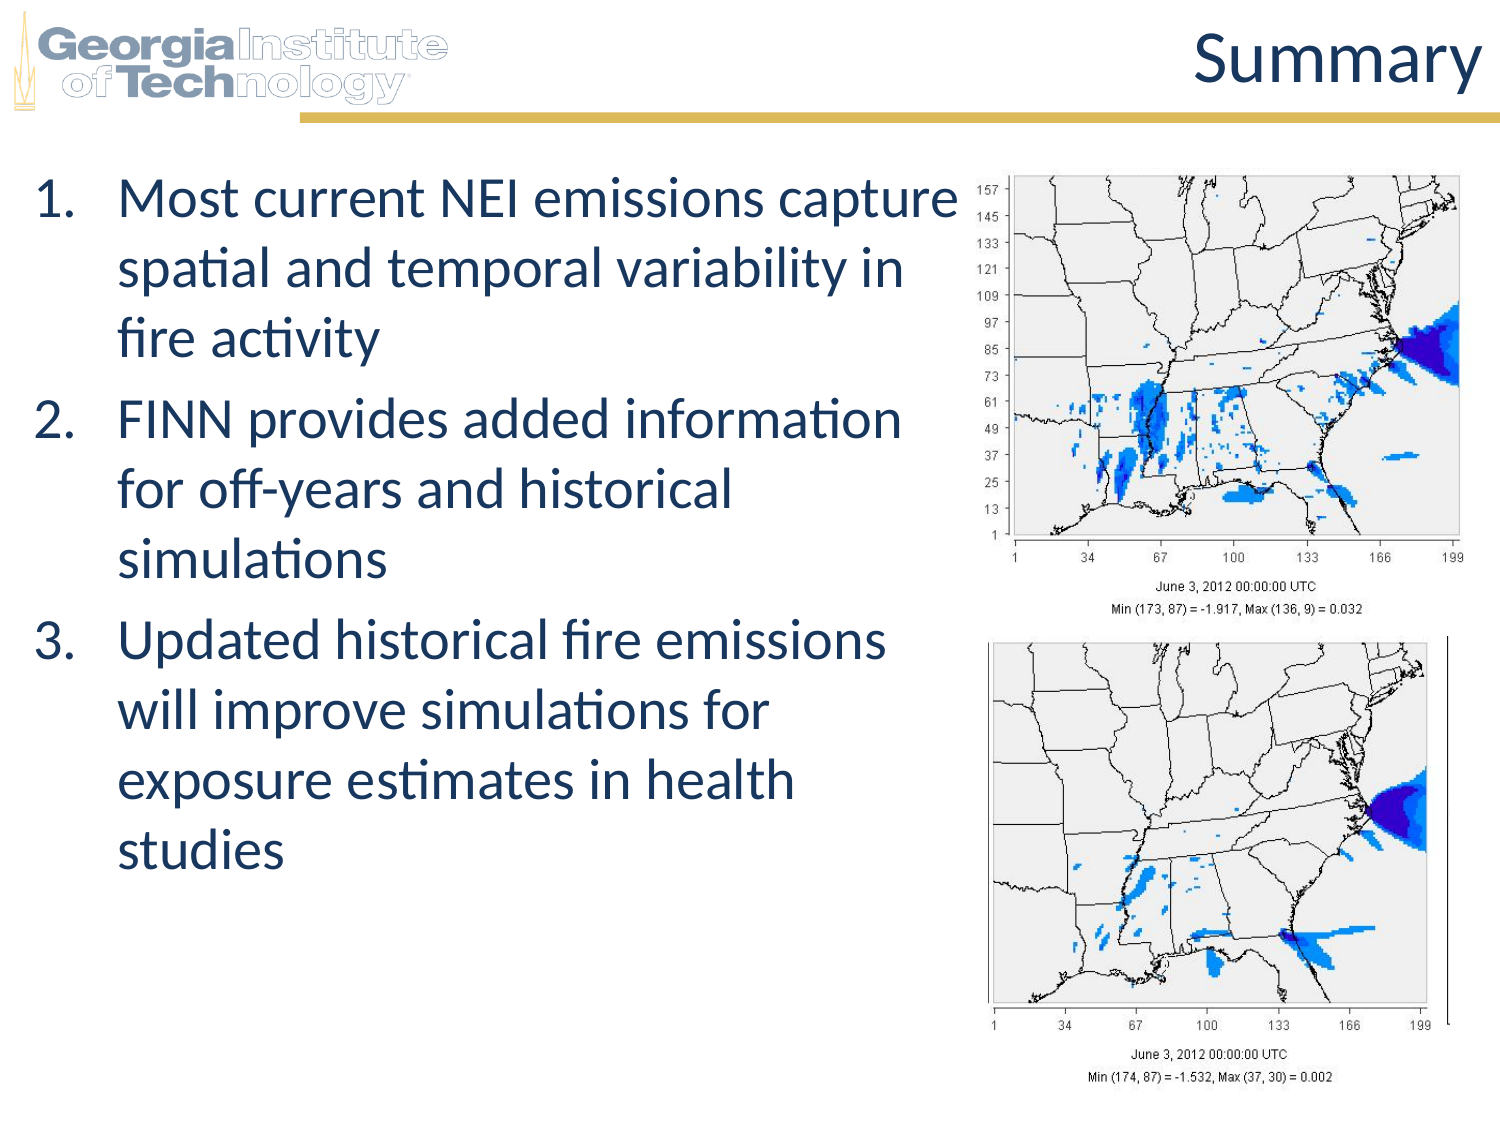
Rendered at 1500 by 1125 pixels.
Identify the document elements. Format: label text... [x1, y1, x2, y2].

list Most current NEI emissions capture spatial and temporal variability in fire activity FINN provides added information for off-years and historical simulations Updated historical fire emissions will improve simulations for exposure estimates in health studies [18, 151, 988, 1025]
picture [987, 635, 1451, 1102]
picture [969, 167, 1476, 634]
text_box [11, 0, 1500, 124]
